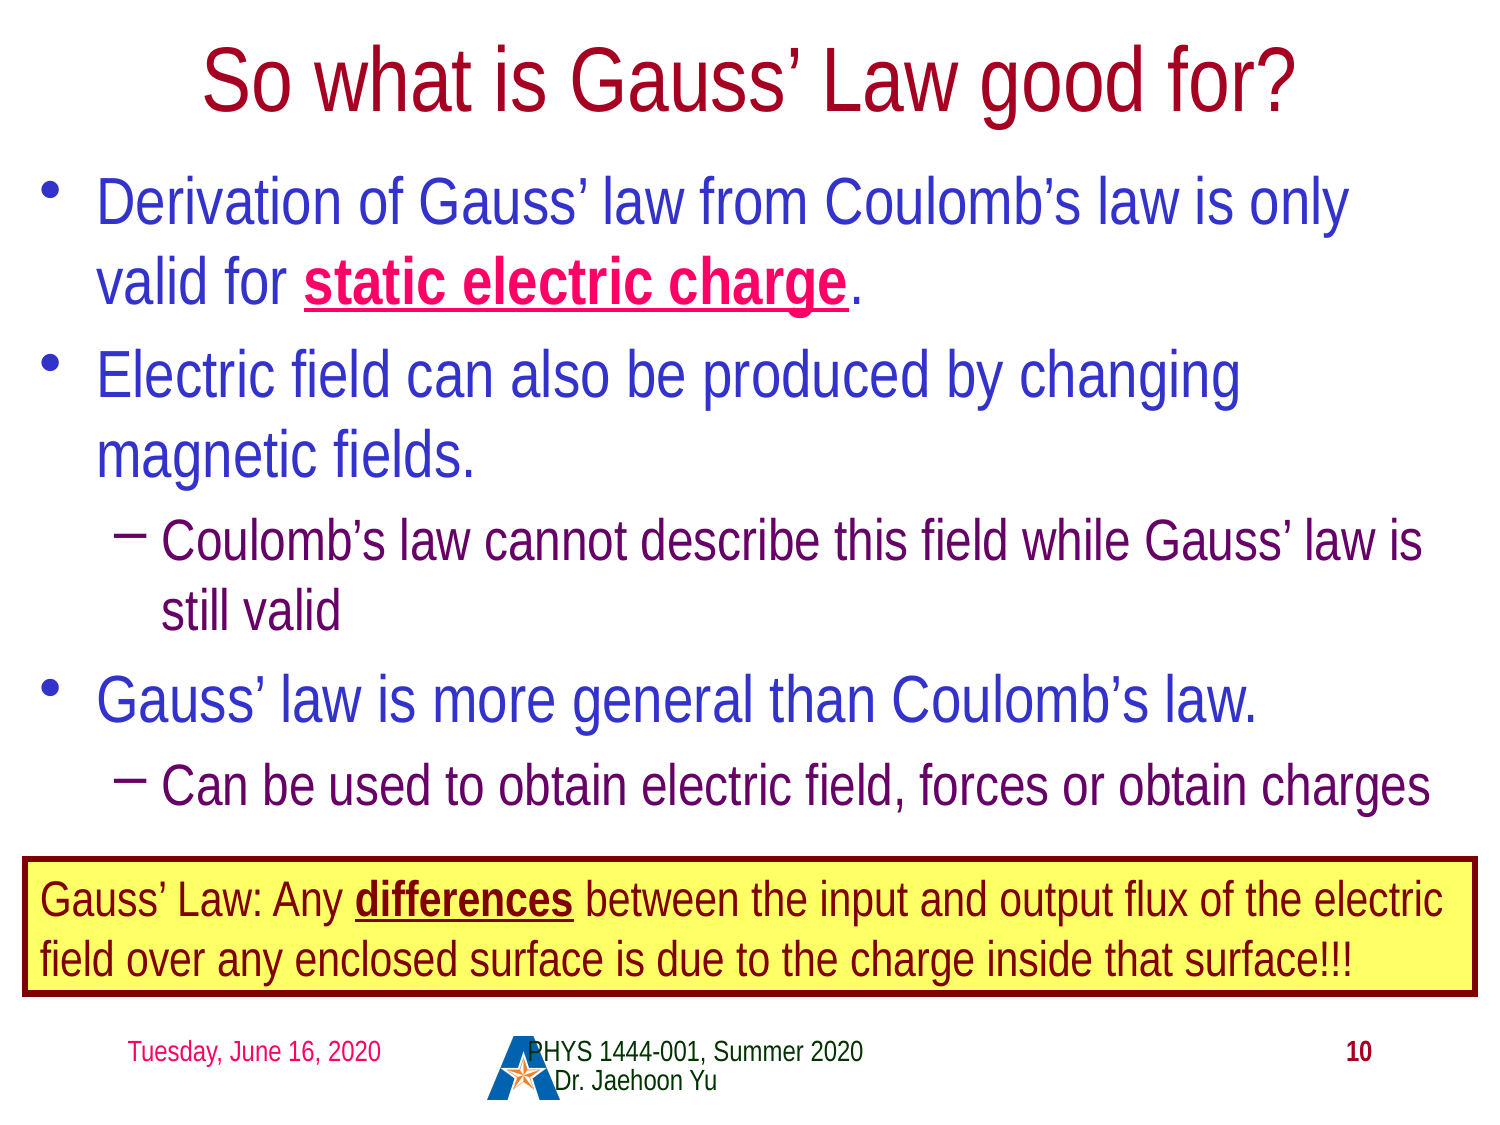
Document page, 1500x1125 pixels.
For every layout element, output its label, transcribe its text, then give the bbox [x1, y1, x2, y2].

picture [487, 1036, 512, 1100]
list Derivation of Gauss’ law from Coulomb’s law is only valid for static electric charge. Electric field can also be produced by changing magnetic fields. Coulomb’s law cannot describe this field while Gauss’ law is still valid Gauss’ law is more general than Coulomb’s law. Can be used to obtain electric field, forces or obtain charges [24, 149, 1476, 876]
slide_number 10 [1074, 1024, 1388, 1101]
footer PHYS 1444-001, Summer 2020 Dr. Jaehoon Yu [512, 1024, 988, 1101]
title So what is Gauss’ Law good for? [37, 12, 1463, 138]
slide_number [112, 1024, 426, 1101]
text_box Gauss’ Law: Any differences between the input and output flux of the electric field over any enclosed surface is due to the charge inside that surface!!! [24, 858, 1475, 994]
